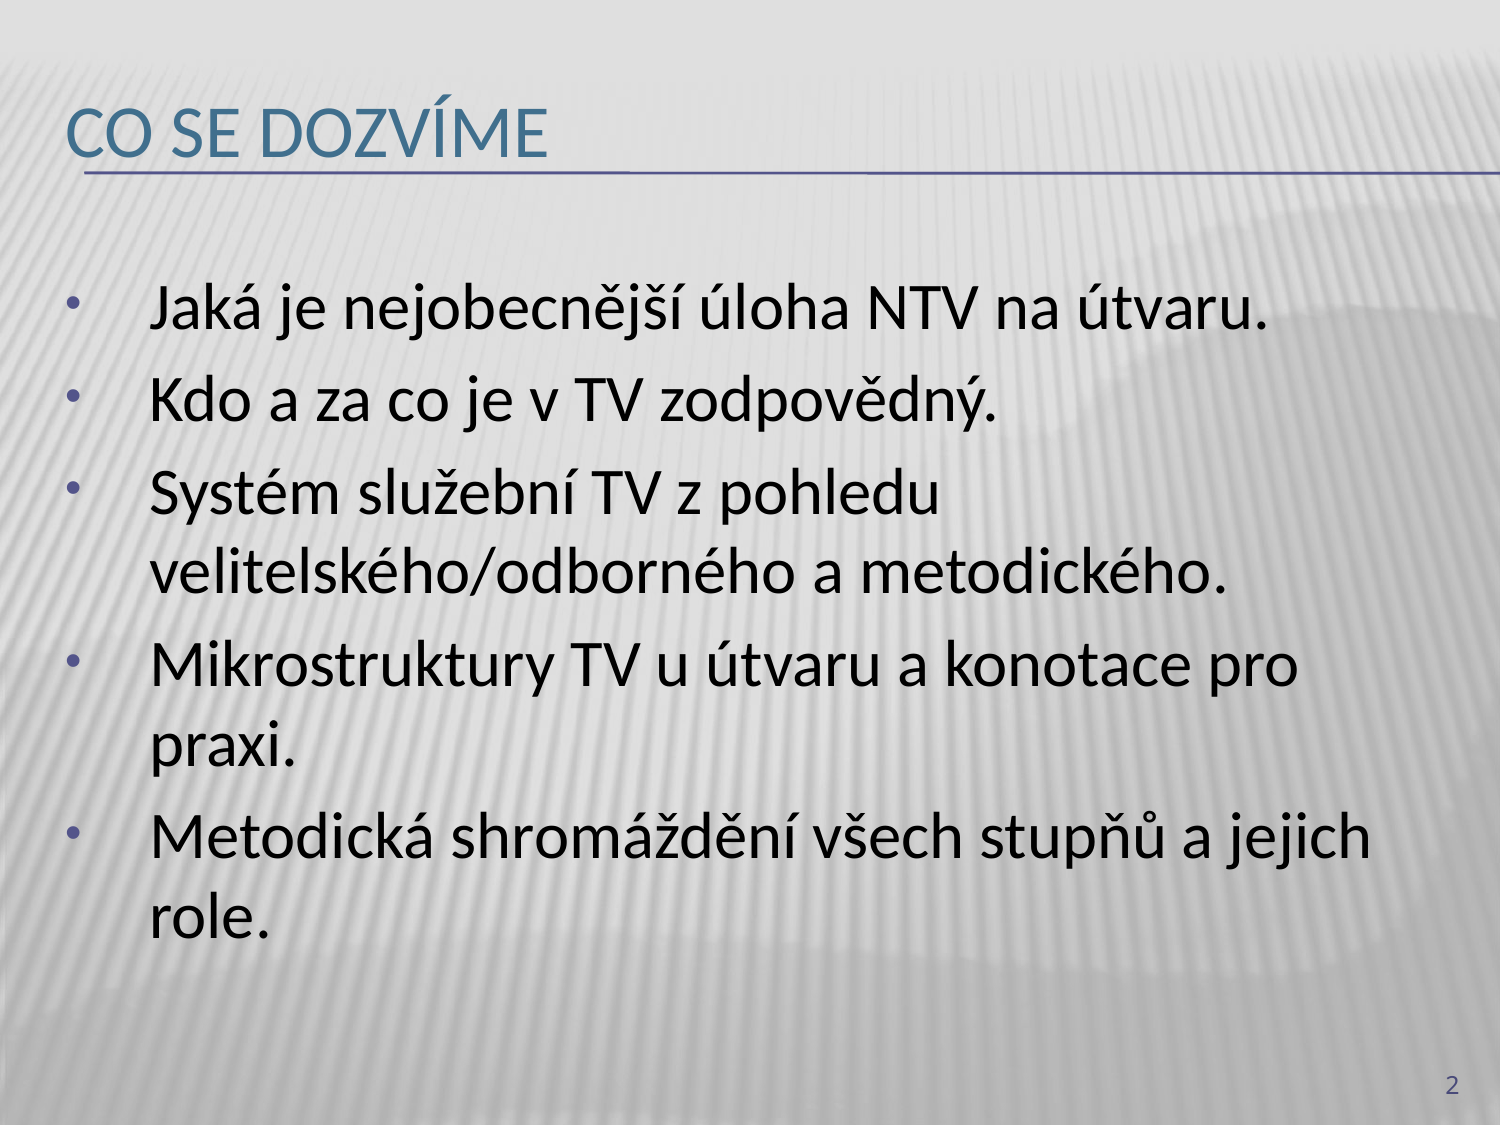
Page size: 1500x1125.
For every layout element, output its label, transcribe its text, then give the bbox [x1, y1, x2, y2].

title Co se dozvíme [50, 75, 1475, 173]
slide_number 2 [1350, 1061, 1475, 1103]
list Jaká je nejobecnější úloha NTV na útvaru. Kdo a za co je v TV zodpovědný. Systém služební TV z pohledu velitelského/odborného a metodického. Mikrostruktury TV u útvaru a konotace pro praxi. Metodická shromáždění všech stupňů a jejich role. [50, 254, 1475, 998]
